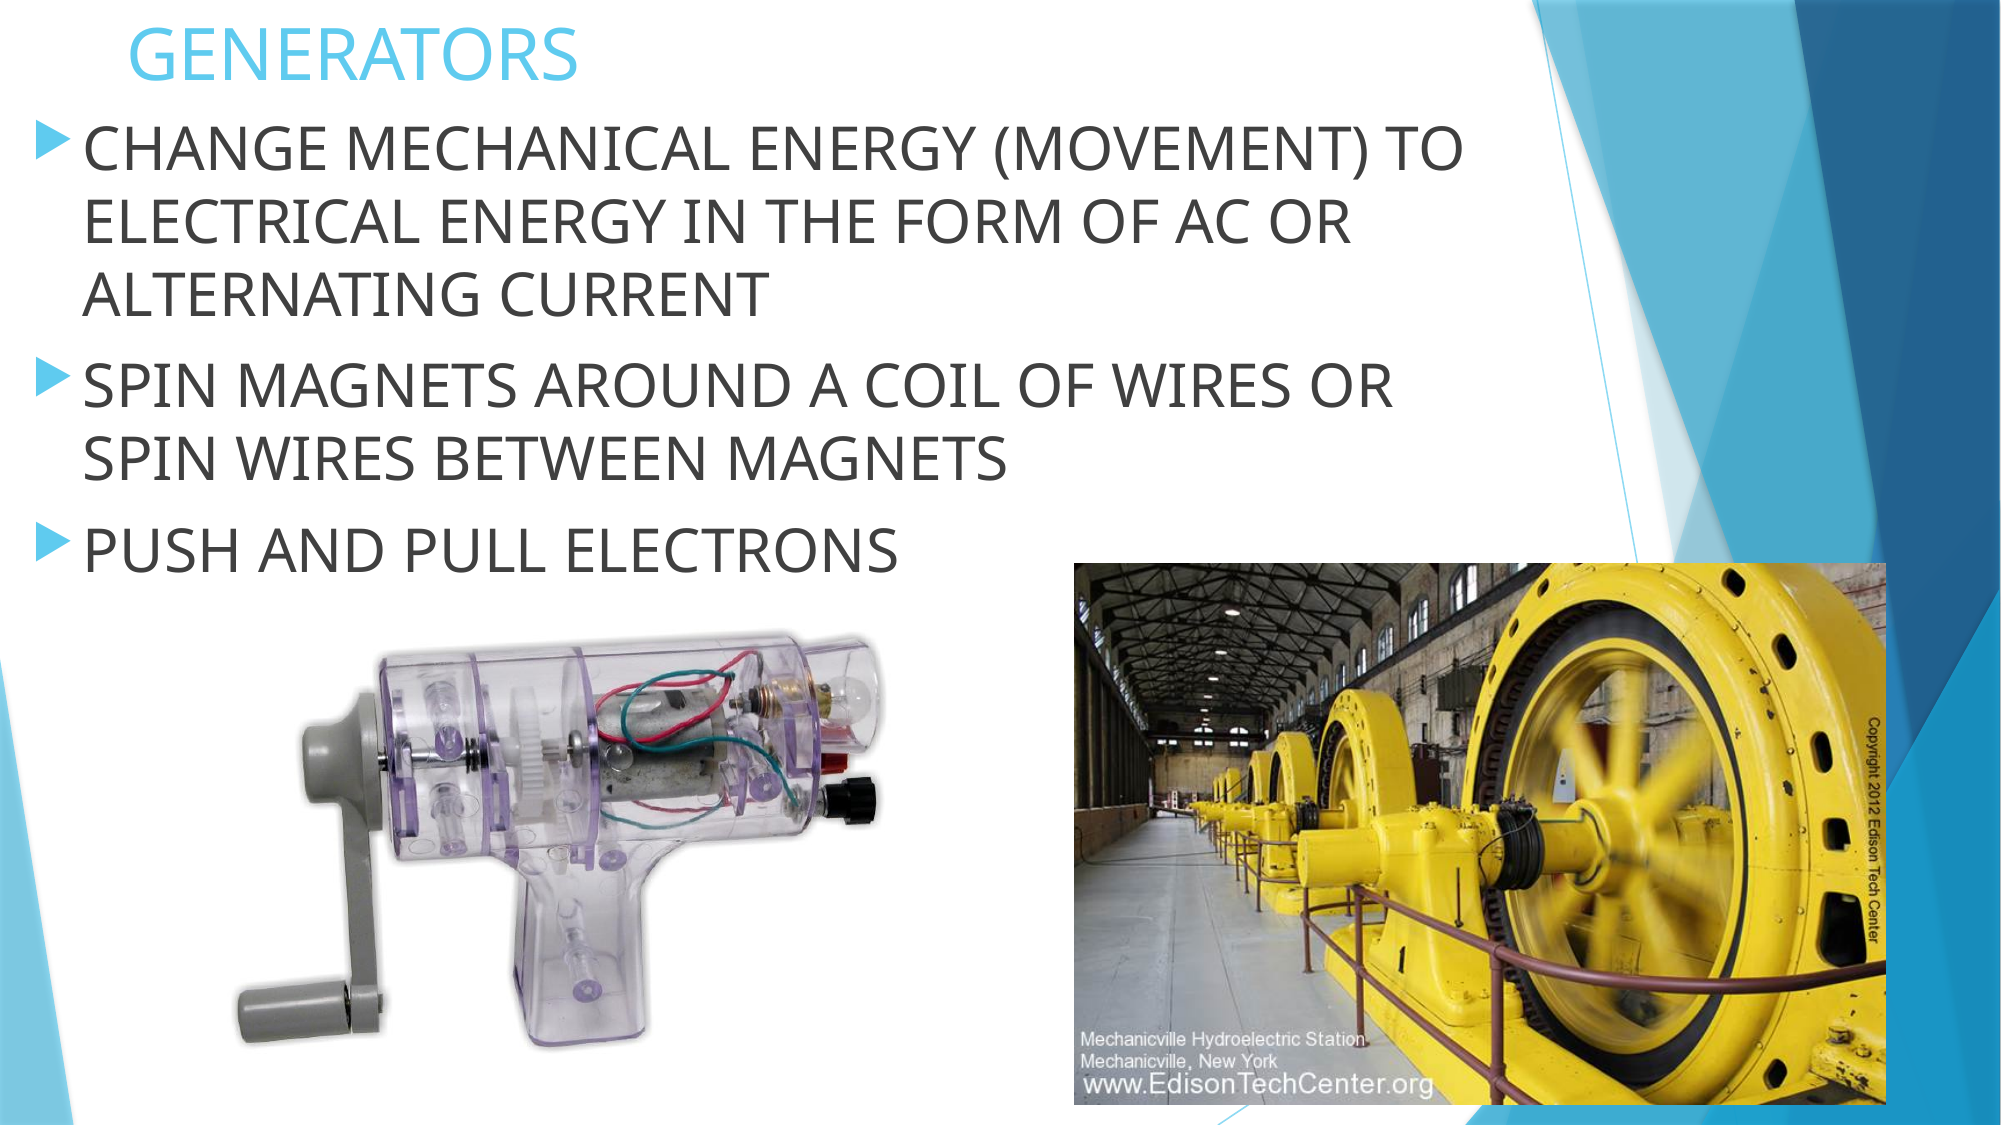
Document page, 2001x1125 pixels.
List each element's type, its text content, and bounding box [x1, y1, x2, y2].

picture [187, 577, 934, 1116]
picture [1074, 562, 1887, 1105]
list CHANGE MECHANICAL ENERGY (MOVEMENT) TO ELECTRICAL ENERGY IN THE FORM OF AC OR ALTERNATING CURRENT SPIN MAGNETS AROUND A COIL OF WIRES OR SPIN WIRES BETWEEN MAGNETS PUSH AND PULL ELECTRONS [16, 102, 1522, 596]
title GENERATORS [111, 0, 1522, 102]
